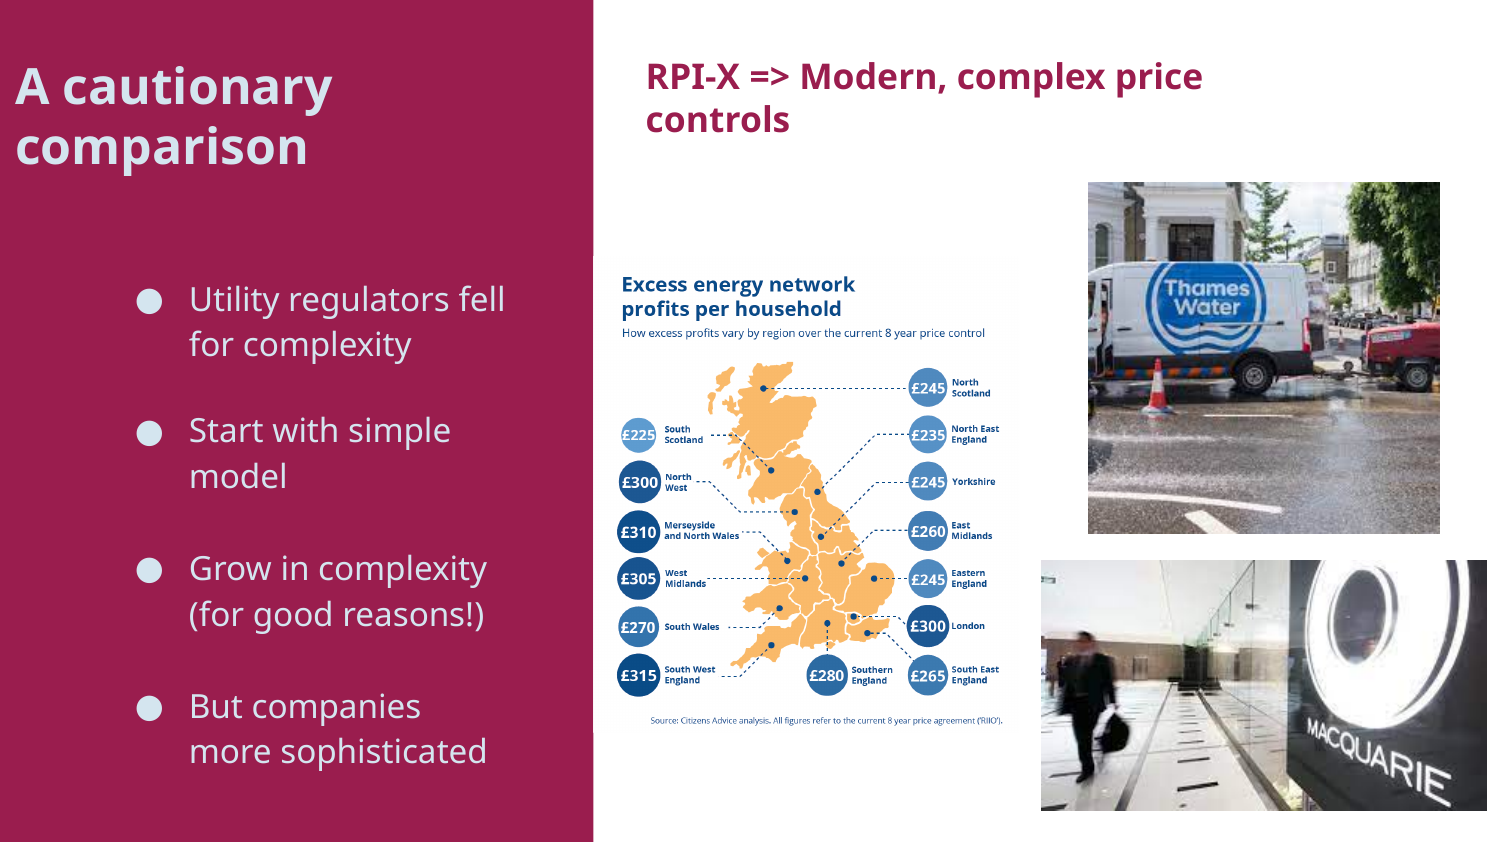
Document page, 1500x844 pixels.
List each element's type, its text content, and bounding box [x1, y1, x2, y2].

text_box RPI-X => Modern, complex price controls [630, 39, 1288, 155]
picture [593, 256, 1020, 734]
title A cautionary comparison [0, 39, 601, 223]
picture [1087, 182, 1440, 535]
picture [1040, 560, 1487, 811]
list Utility regulators fell for complexity Start with simple model Grow in complexity (for good reasons!) But companies more sophisticated [98, 256, 525, 774]
